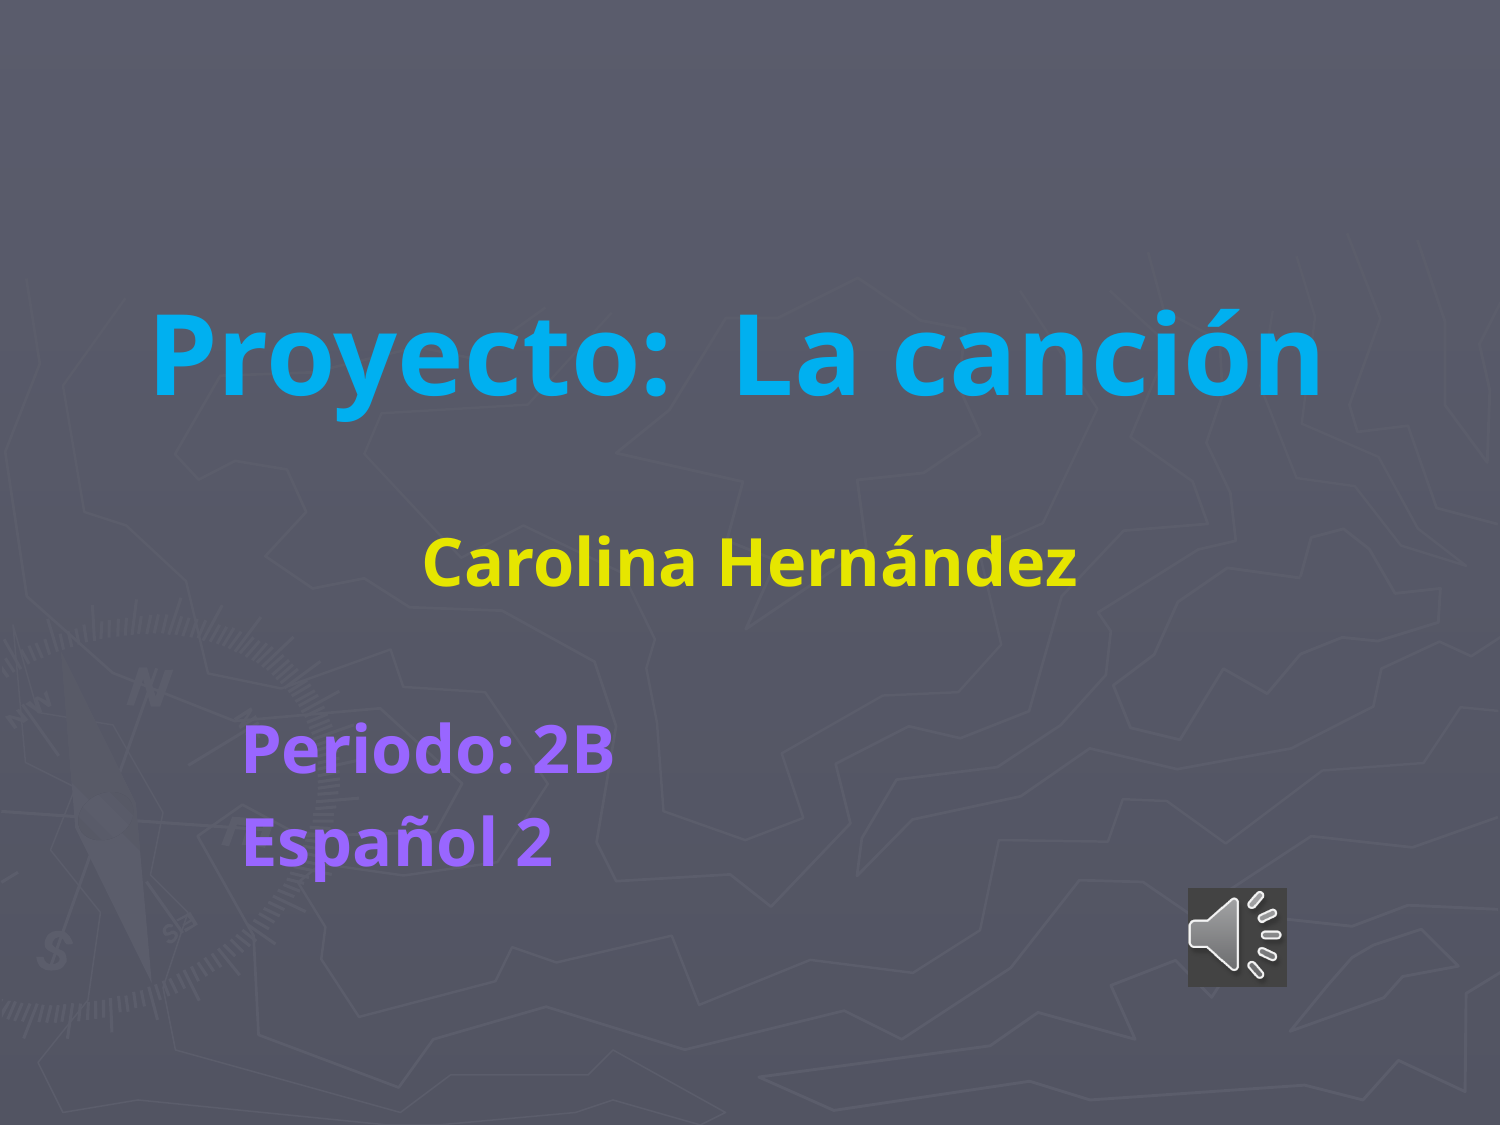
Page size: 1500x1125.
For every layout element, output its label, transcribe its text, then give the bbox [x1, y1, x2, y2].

picture [1187, 887, 1288, 988]
title Proyecto: La canción [99, 199, 1376, 426]
subtitle Carolina Hernández Periodo: 2B Español 2 [224, 512, 1276, 1013]
